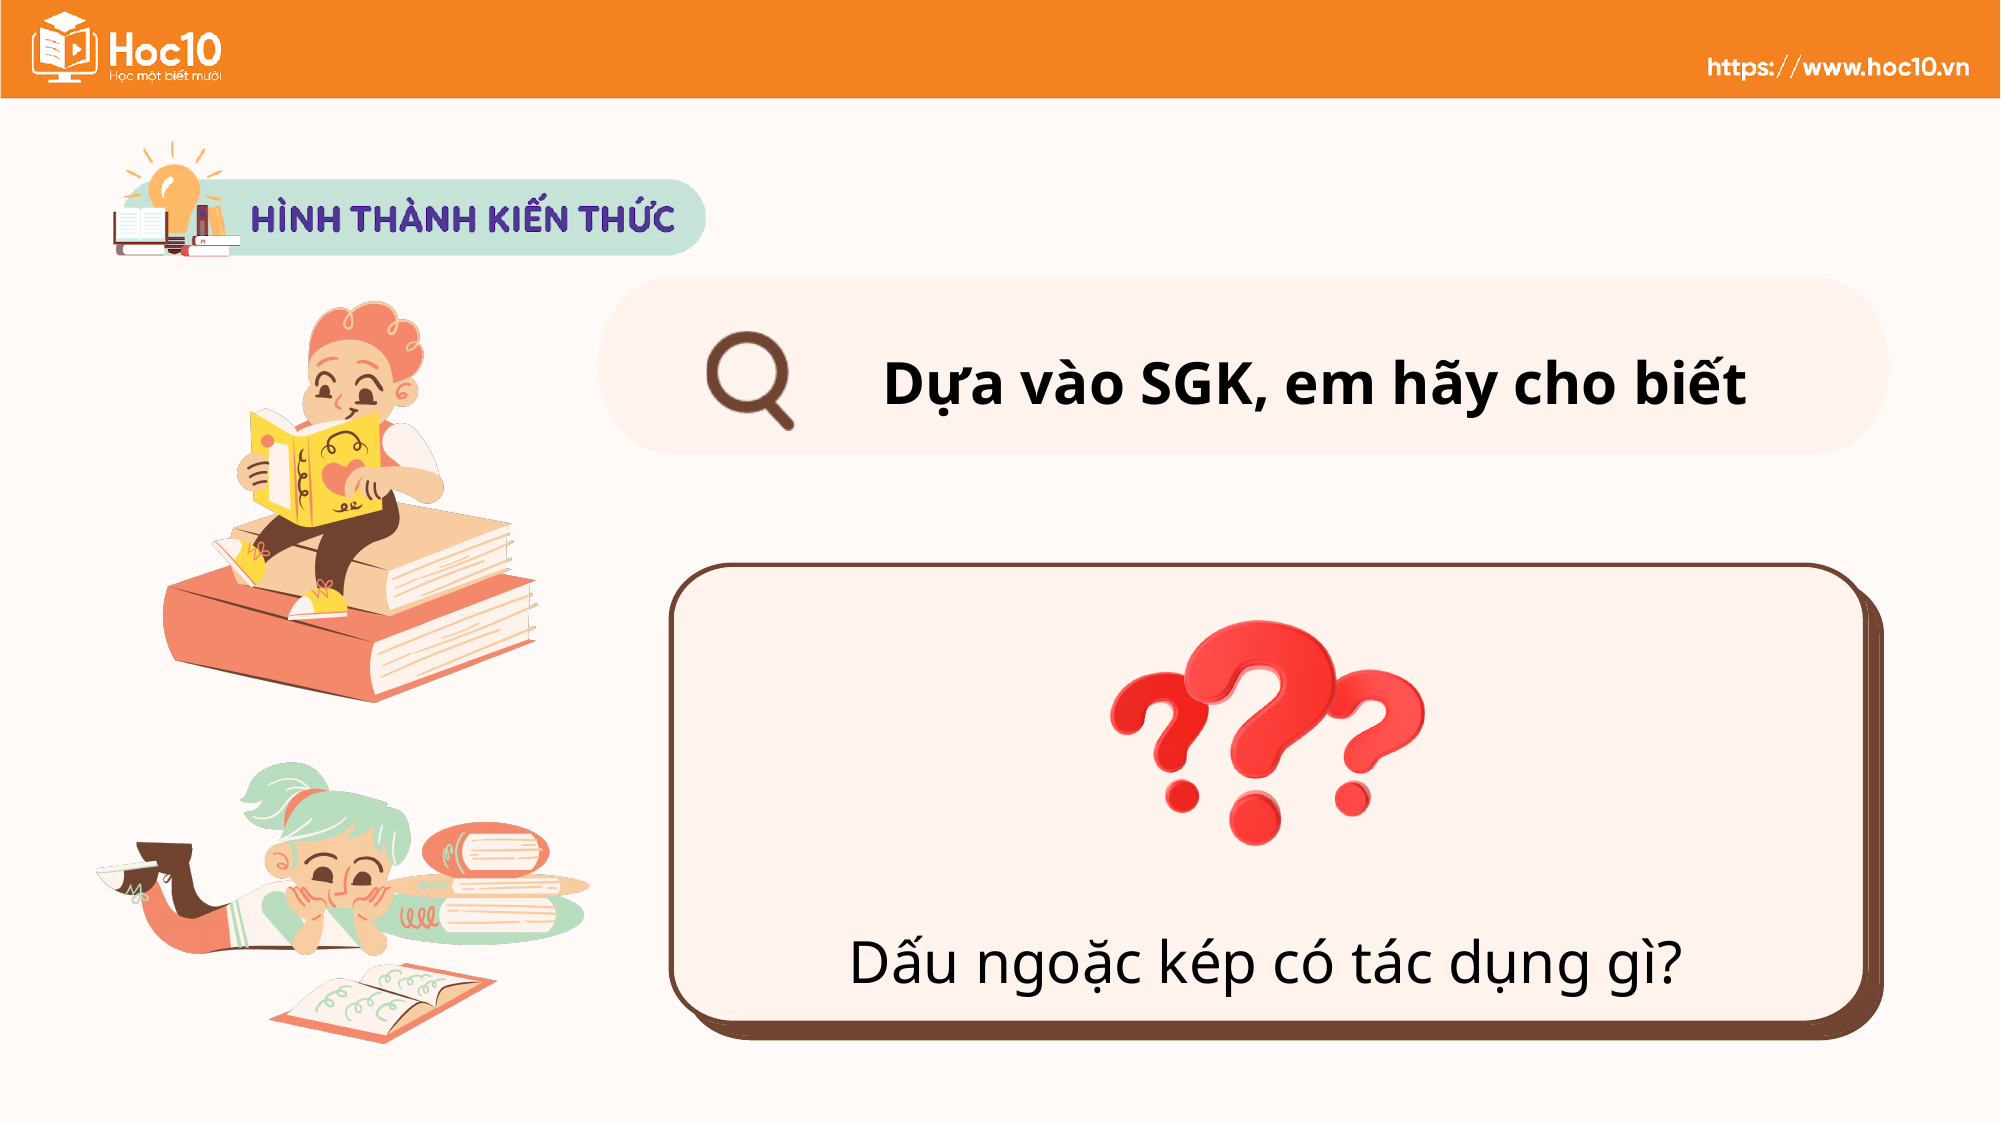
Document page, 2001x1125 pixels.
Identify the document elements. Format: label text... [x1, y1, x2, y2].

text_box [597, 277, 1876, 455]
text_box [706, 417, 795, 431]
text_box [95, 762, 590, 1044]
picture [0, 0, 2001, 1125]
text_box [159, 301, 539, 703]
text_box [668, 562, 1885, 1041]
text_box Dựa vào SGK, em hãy cho biết [630, 311, 2000, 417]
